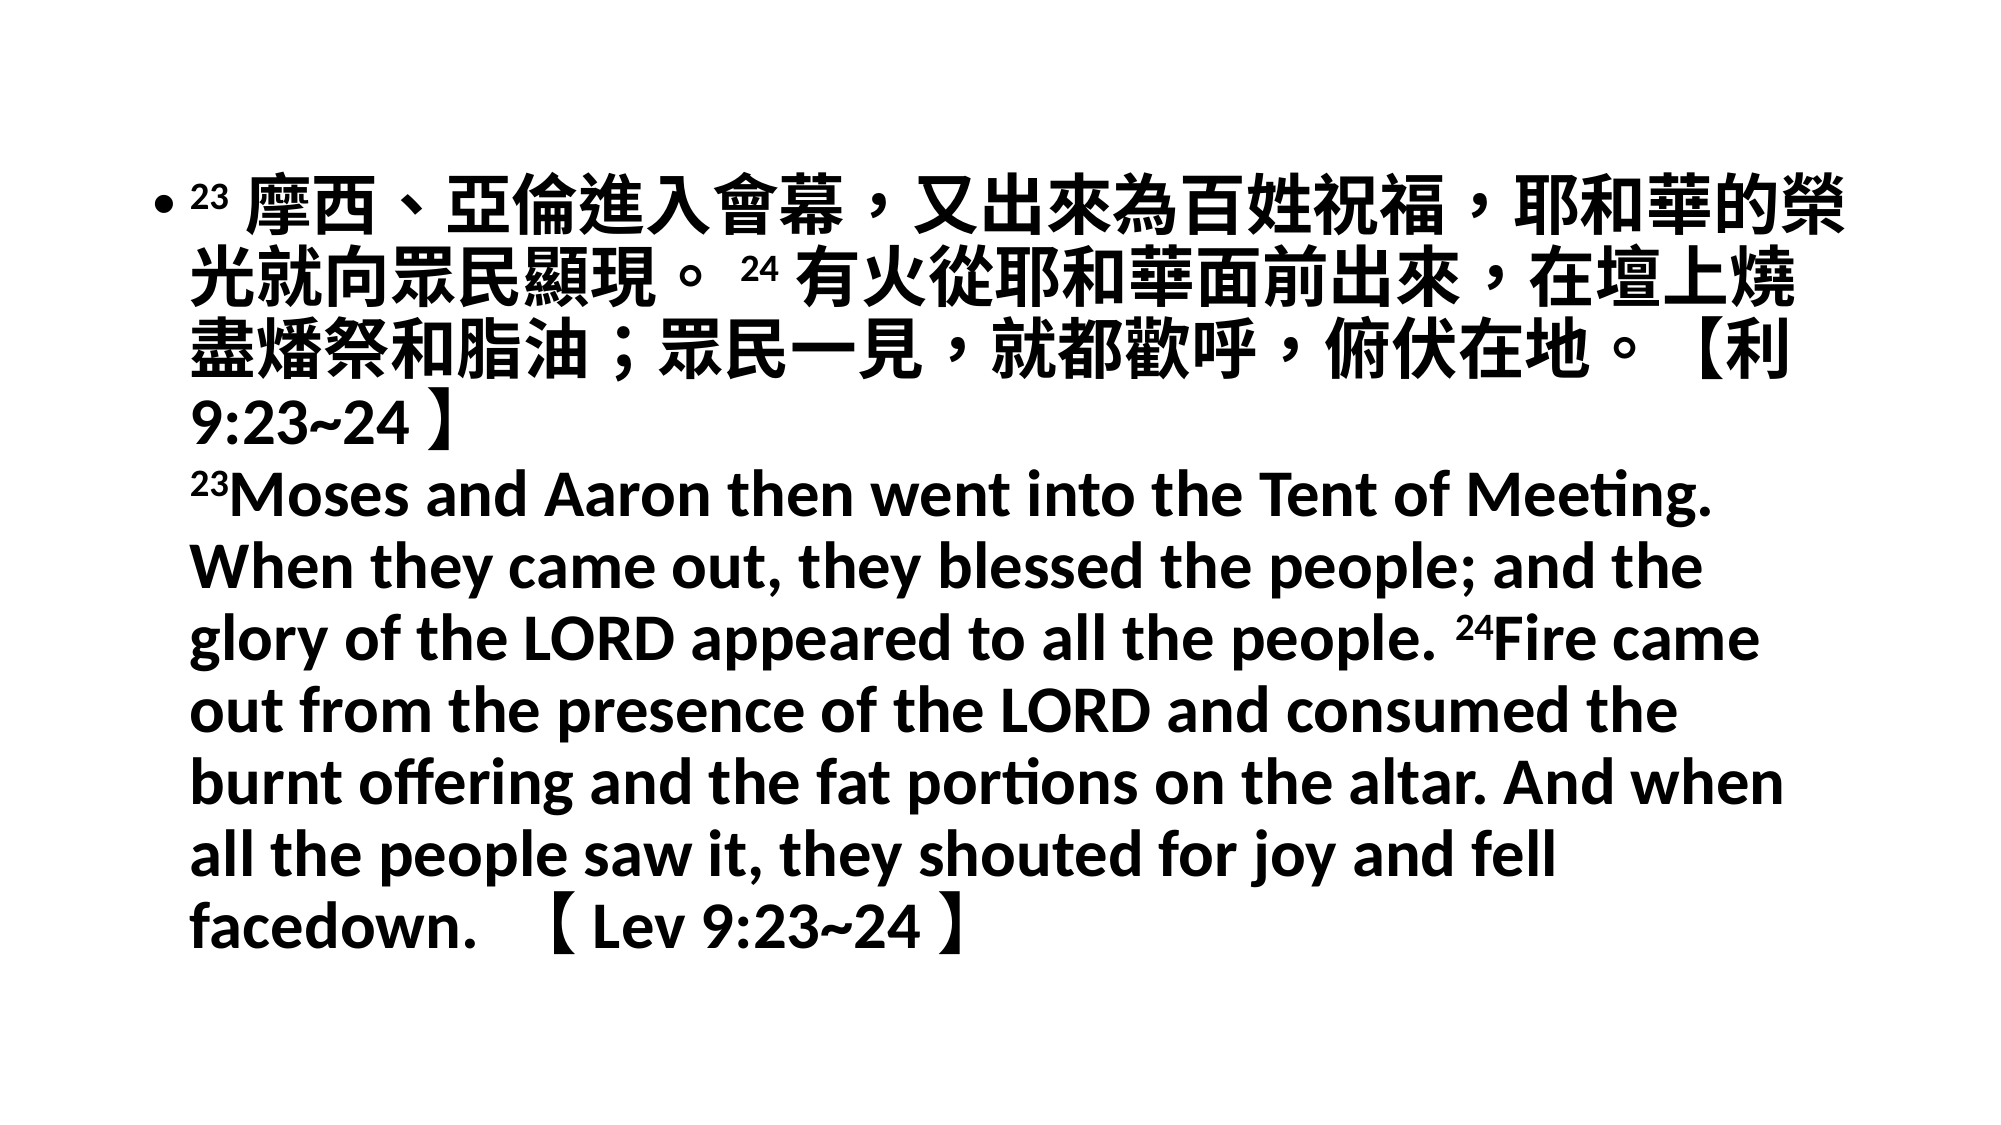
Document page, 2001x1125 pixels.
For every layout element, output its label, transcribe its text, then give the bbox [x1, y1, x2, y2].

list 23摩西、亞倫進入會幕，又出來為百姓祝福，耶和華的榮光就向眾民顯現。24有火從耶和華面前出來，在壇上燒盡燔祭和脂油；眾民一見，就都歡呼，俯伏在地。【利 9:23~24】 23Moses and Aaron then went into the Tent of Meeting. When they came out, they blessed the people; and the glory of the LORD appeared to all the people. 24Fire came out from the presence of the LORD and consumed the burnt offering and the fat portions on the altar. And when all the people saw it, they shouted for joy and fell facedown. 【Lev 9:23~24】 [137, 164, 1863, 1014]
